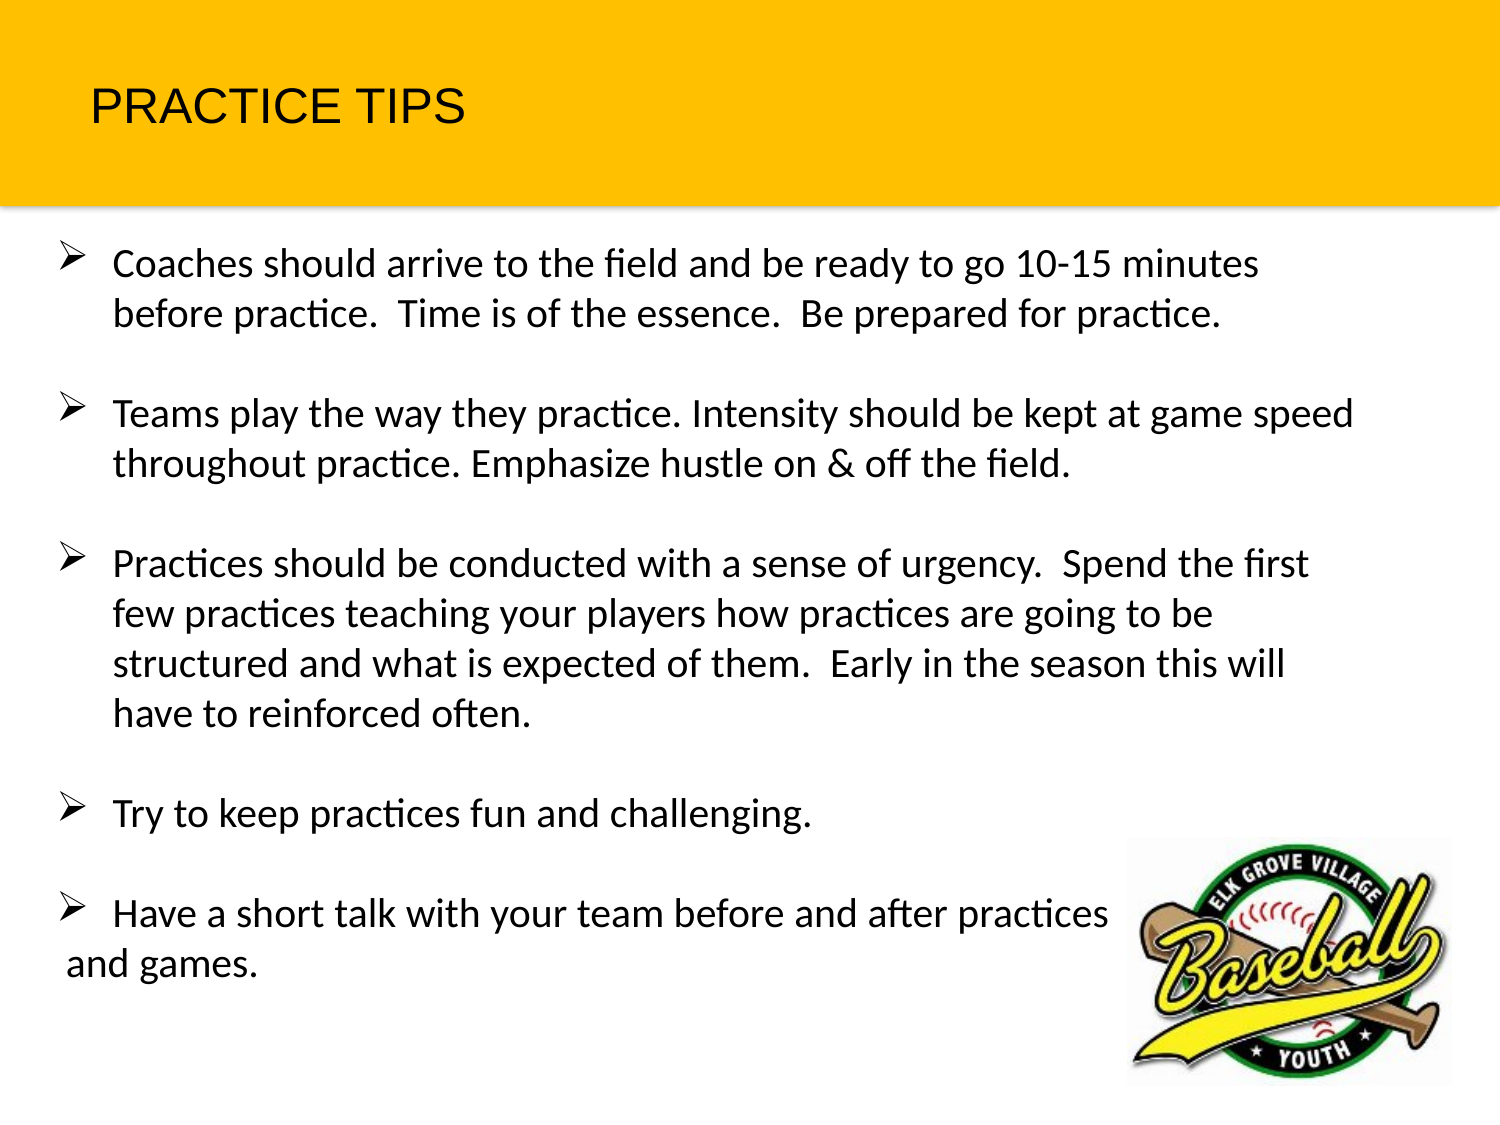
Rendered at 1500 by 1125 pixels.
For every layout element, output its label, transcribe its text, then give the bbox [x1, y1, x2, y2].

text_box Coaches should arrive to the field and be ready to go 10-15 minutes before practice. Time is of the essence. Be prepared for practice. Teams play the way they practice. Intensity should be kept at game speed throughout practice. Emphasize hustle on & off the field. Practices should be conducted with a sense of urgency. Spend the first few practices teaching your players how practices are going to be structured and what is expected of them. Early in the season this will have to reinforced often. Try to keep practices fun and challenging. Have a short talk with your team before and after practices and games. [41, 228, 1388, 1054]
title Practice tips [75, 18, 1425, 195]
picture [1126, 837, 1453, 1087]
